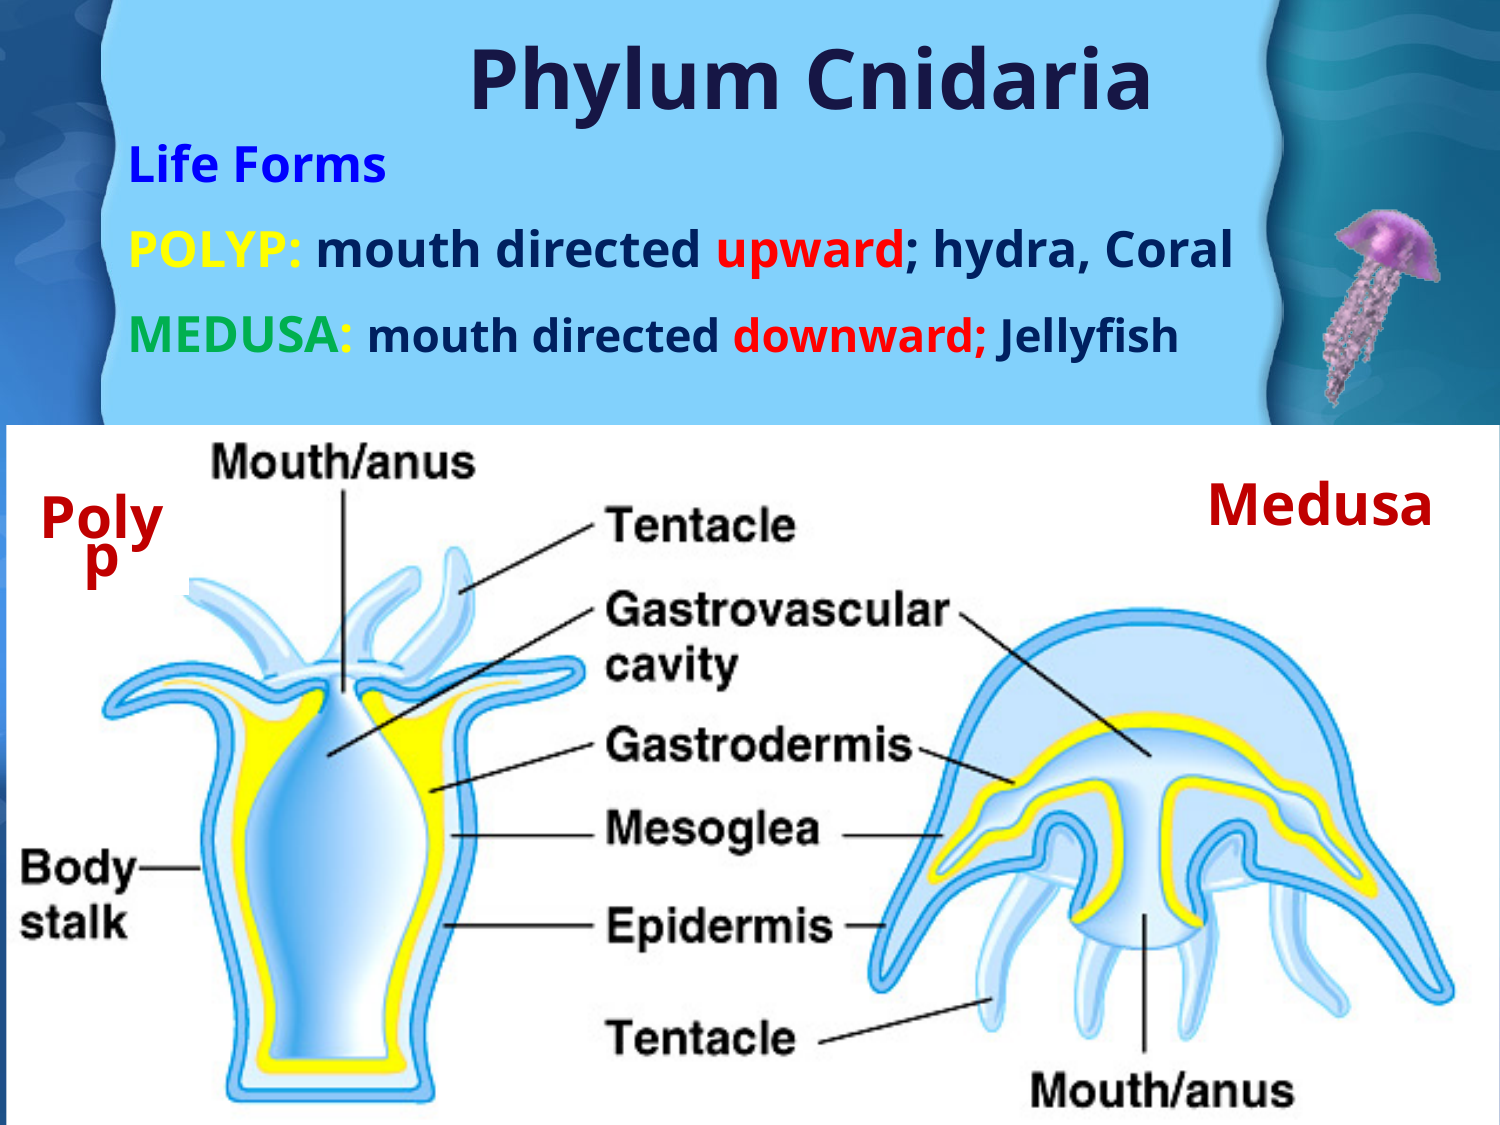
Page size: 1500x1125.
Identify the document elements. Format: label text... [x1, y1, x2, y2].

title Phylum Cnidaria [374, 26, 1248, 124]
list Life Forms POLYP: mouth directed upward; hydra, Coral MEDUSA: mouth directed downward; Jellyfish [112, 124, 1276, 413]
picture [0, 0, 1500, 1125]
